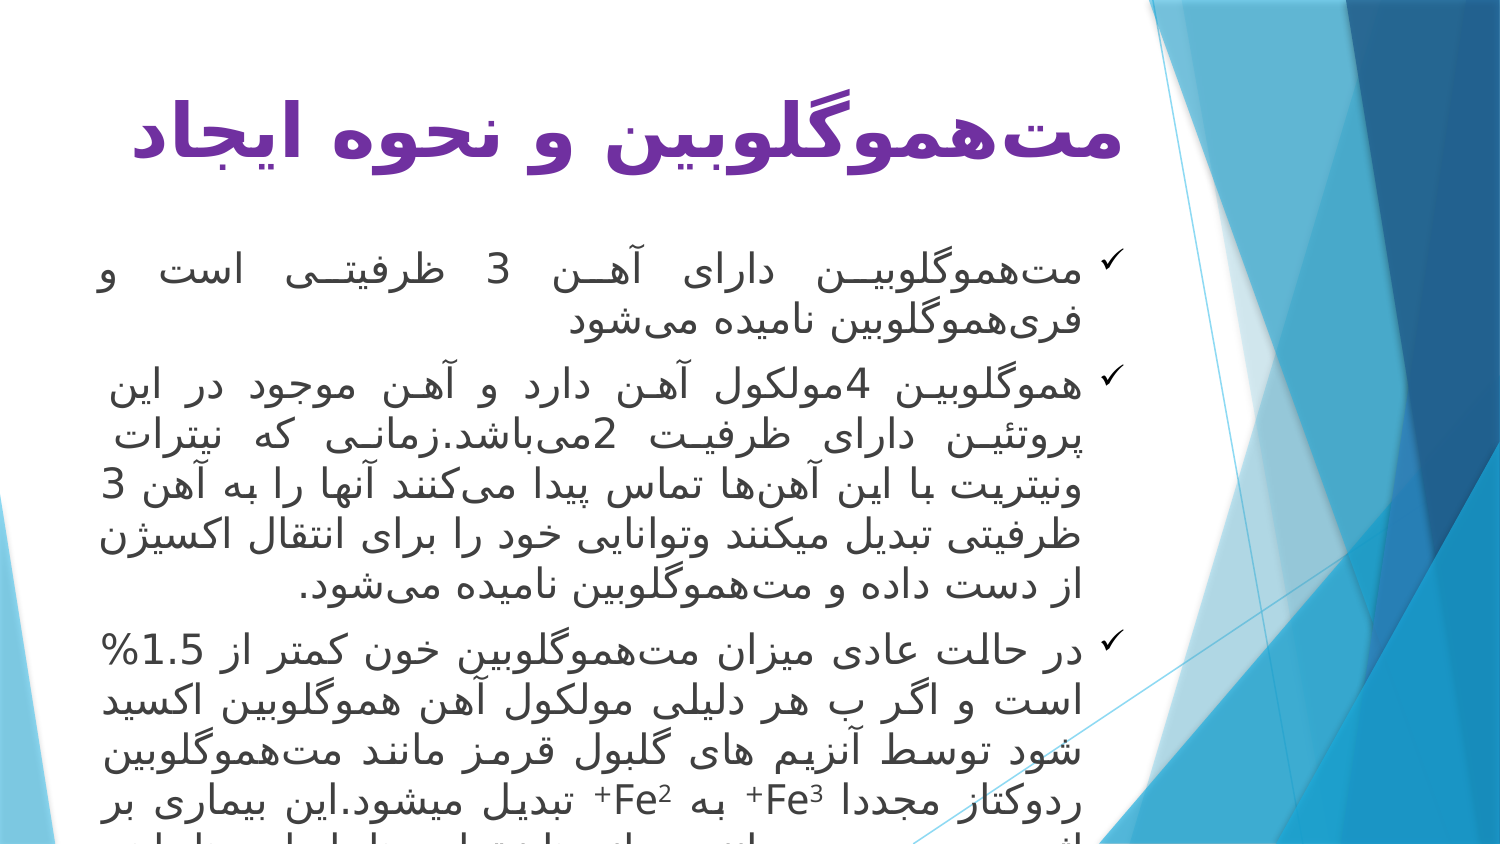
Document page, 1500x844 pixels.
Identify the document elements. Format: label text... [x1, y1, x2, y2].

list مت‌هموگلوبین دارای آهن 3 ظرفیتی است و فری‌هموگلوبین نامیده می‌شود هموگلوبین 4مولکول آهن دارد و آهن موجود در این پروتئین دارای ظرفیت 2می‌باشد.زمانی که نیترات ونیتریت با این آهن‌ها تماس پیدا می‌کنند آنها را به آهن 3 ظرفیتی تبدیل میکنند وتوانایی خود را برای انتقال اکسیژن از دست داده و مت‌هموگلوبین نامیده می‌شود. در حالت عادی میزان مت‌هموگلوبین خون کمتر از 1.5% است و اگر ب هر دلیلی مولکول آهن هموگلوبین اکسید شود توسط آنزیم های گلبول قرمز مانند مت‌هموگلوبین ردوکتاز مجددا Fe3+ به Fe2+ تبدیل میشود.این بیماری بر اثر بعضی سموم مانند سیانیدها،نیترات ها یا دارو ها اهن 2 ظرفیتی مولکول هموگلوبین به اهن 3 ظرفیتی اکسید شده است [83, 233, 1141, 712]
title مت‌هموگلوبین و نحوه ایجاد [83, 75, 1141, 233]
